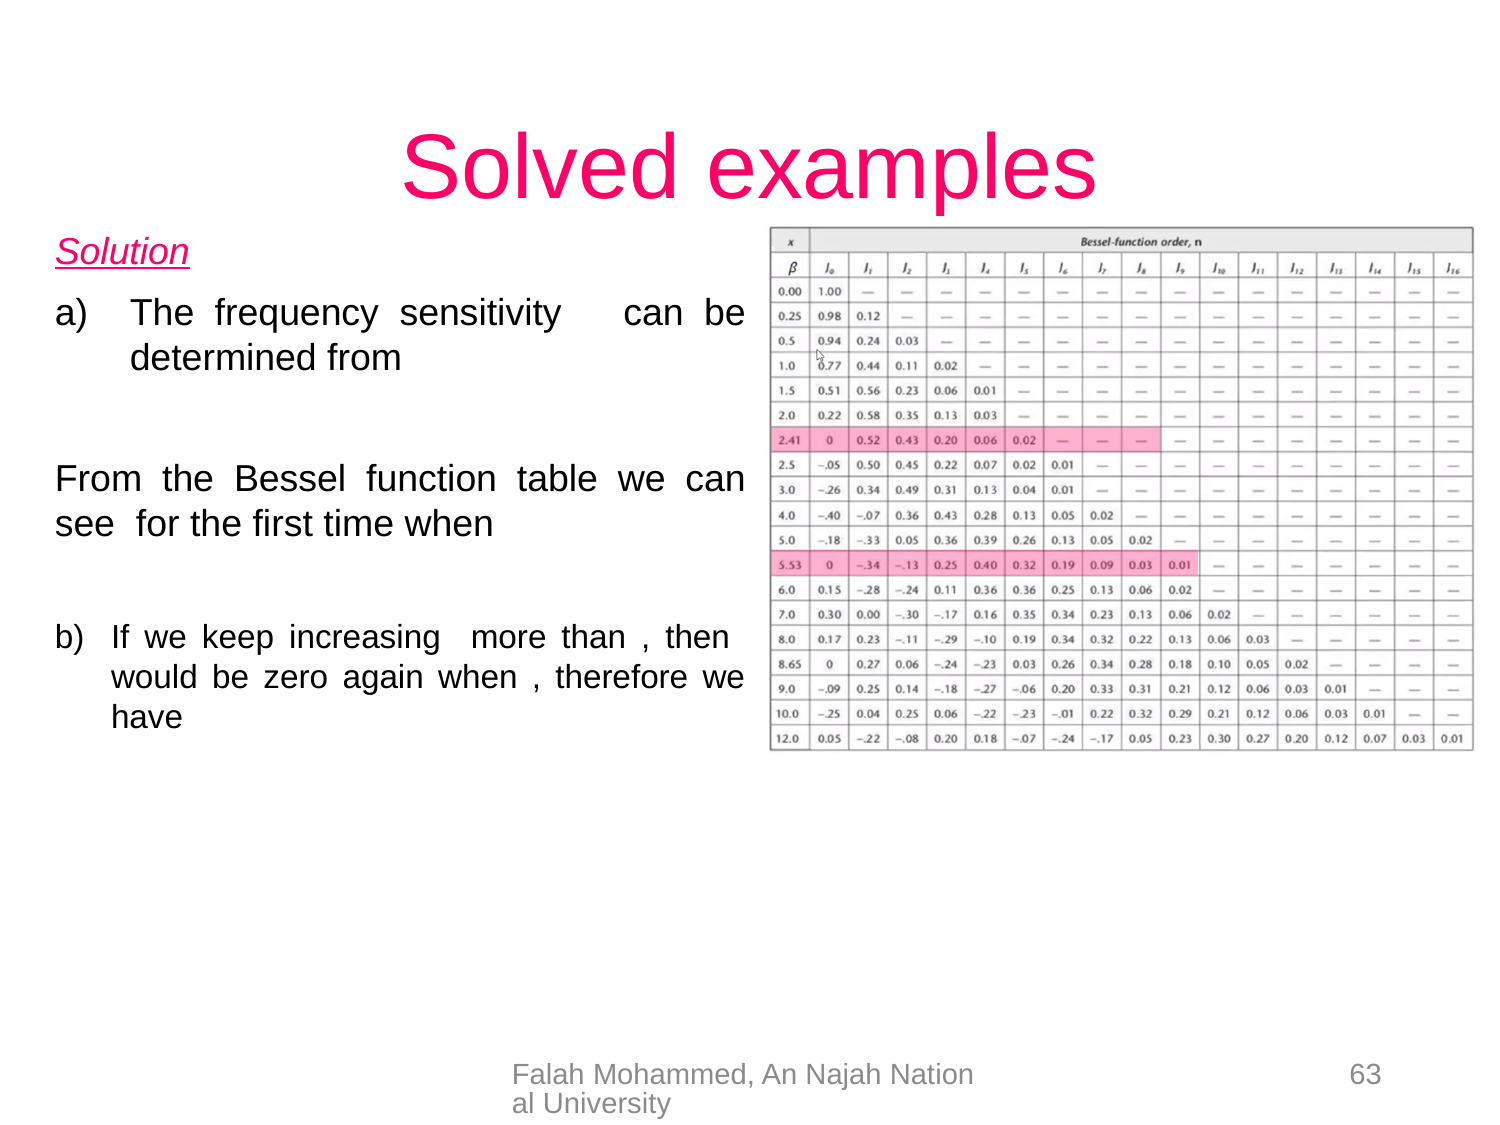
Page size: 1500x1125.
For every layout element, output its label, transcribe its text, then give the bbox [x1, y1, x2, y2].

slide_number 63 [1059, 1042, 1397, 1103]
title Solved examples [103, 59, 1397, 278]
picture [761, 216, 1483, 758]
footer Falah Mohammed, An Najah National University [496, 1042, 1004, 1103]
